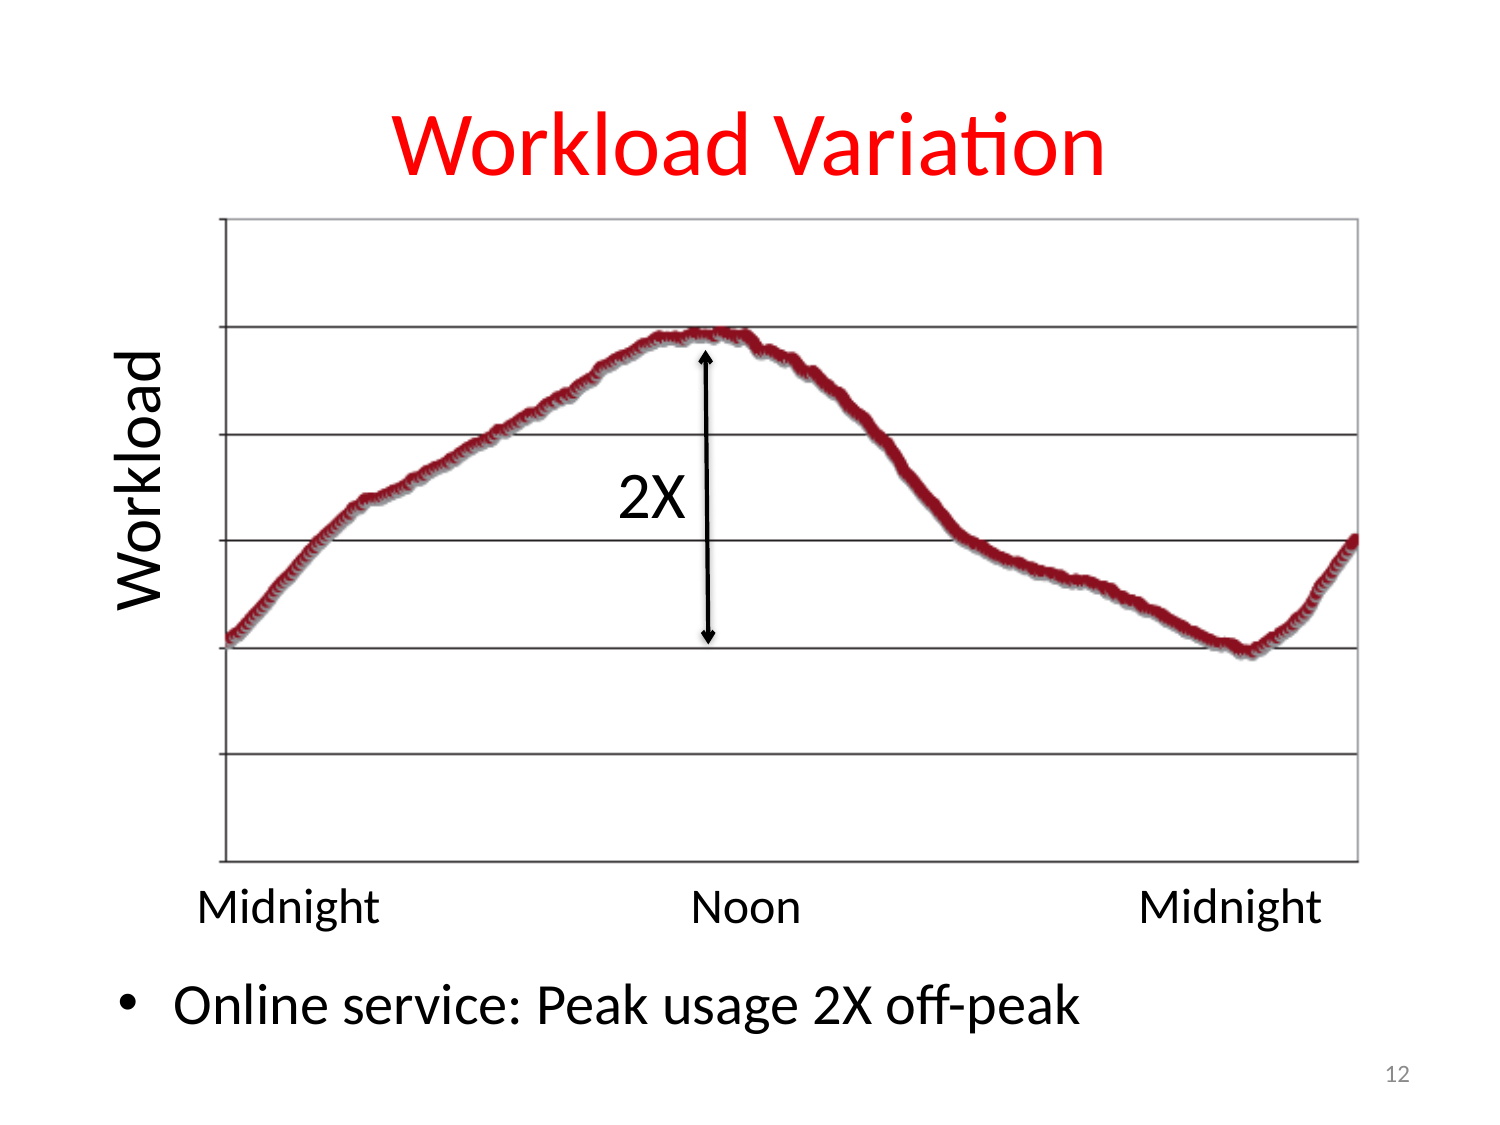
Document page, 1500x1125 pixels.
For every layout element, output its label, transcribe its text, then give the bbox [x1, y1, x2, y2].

text_box Noon [675, 885, 817, 942]
text_box Workload [86, 345, 197, 626]
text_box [602, 349, 709, 645]
slide_number 12 [1074, 1042, 1425, 1103]
text_box Midnight [1123, 885, 1338, 942]
list Online service: Peak usage 2X off-peak [102, 958, 1453, 1125]
title Workload Variation [75, 45, 1425, 233]
picture [202, 204, 1374, 877]
text_box Midnight [181, 866, 396, 942]
